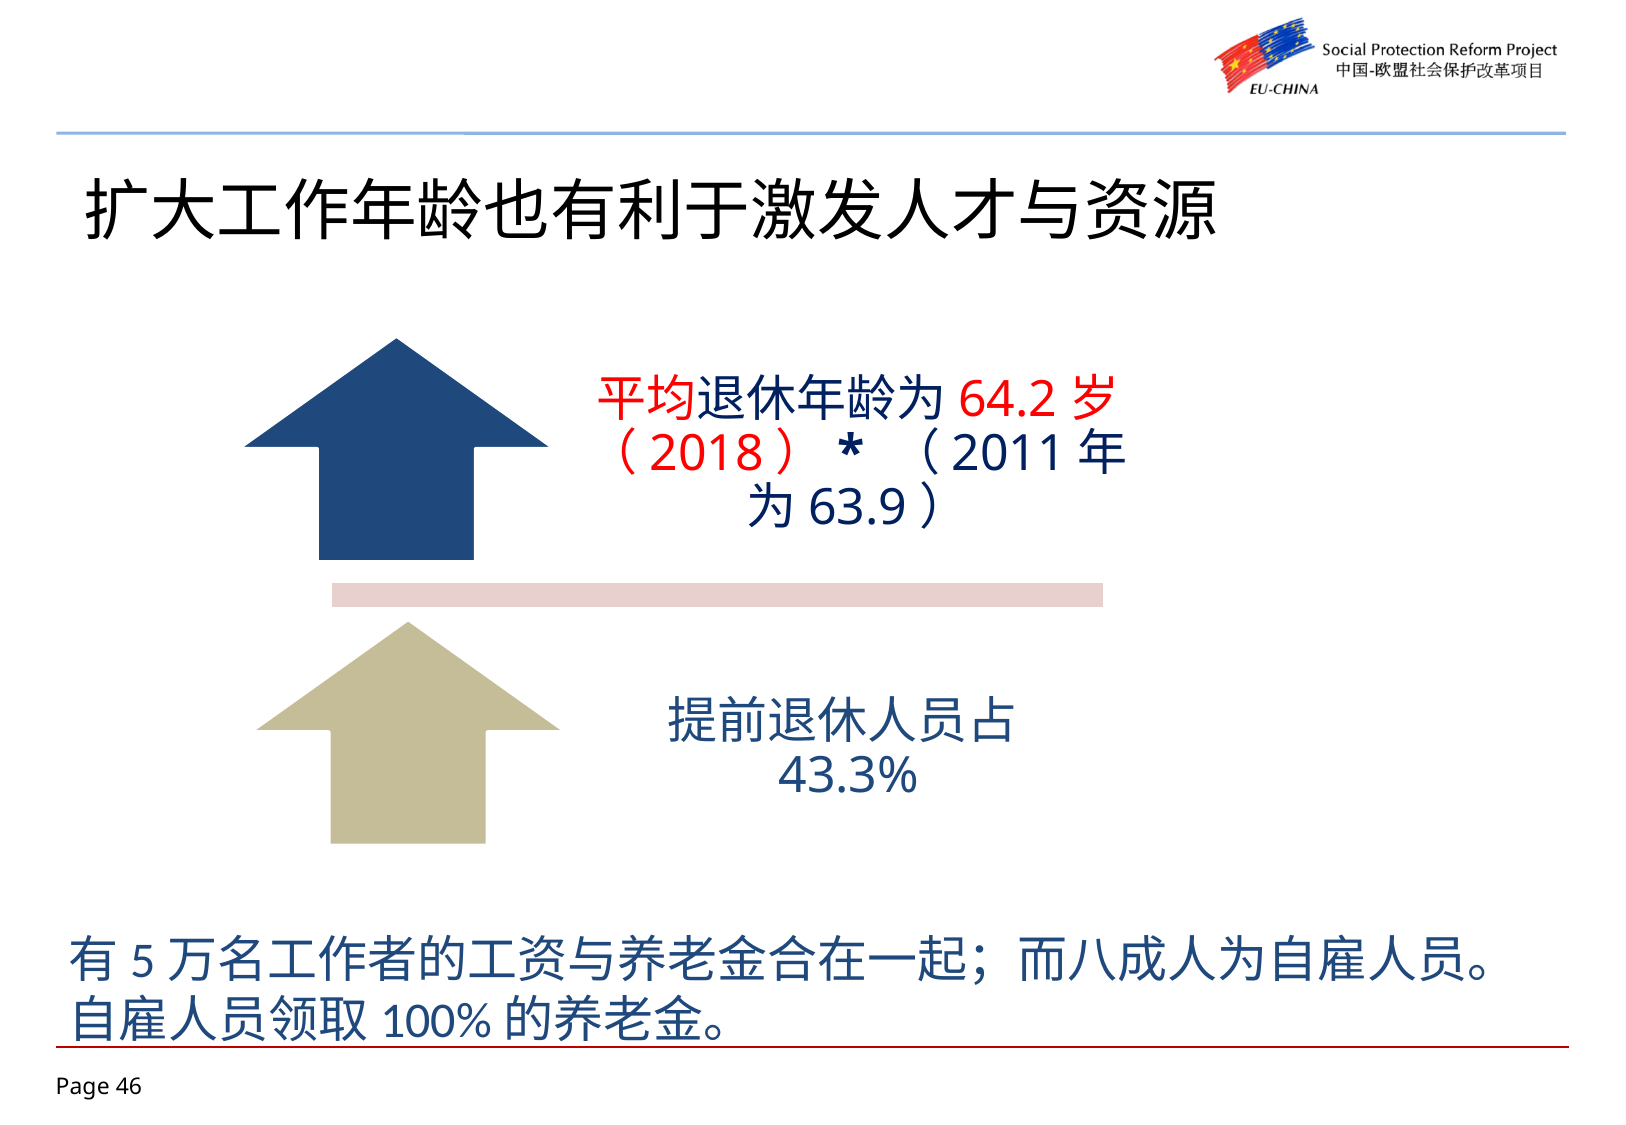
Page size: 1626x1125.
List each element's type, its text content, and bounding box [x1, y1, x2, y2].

text_box 有5万名工作者的工资与养老金合在一起；而八成人为自雇人员。 自雇人员领取100%的养老金。 [68, 916, 1533, 1048]
picture [1206, 10, 1567, 99]
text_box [187, 311, 1249, 880]
list 扩大工作年龄也有利于激发人才与资源 [68, 160, 1544, 1005]
